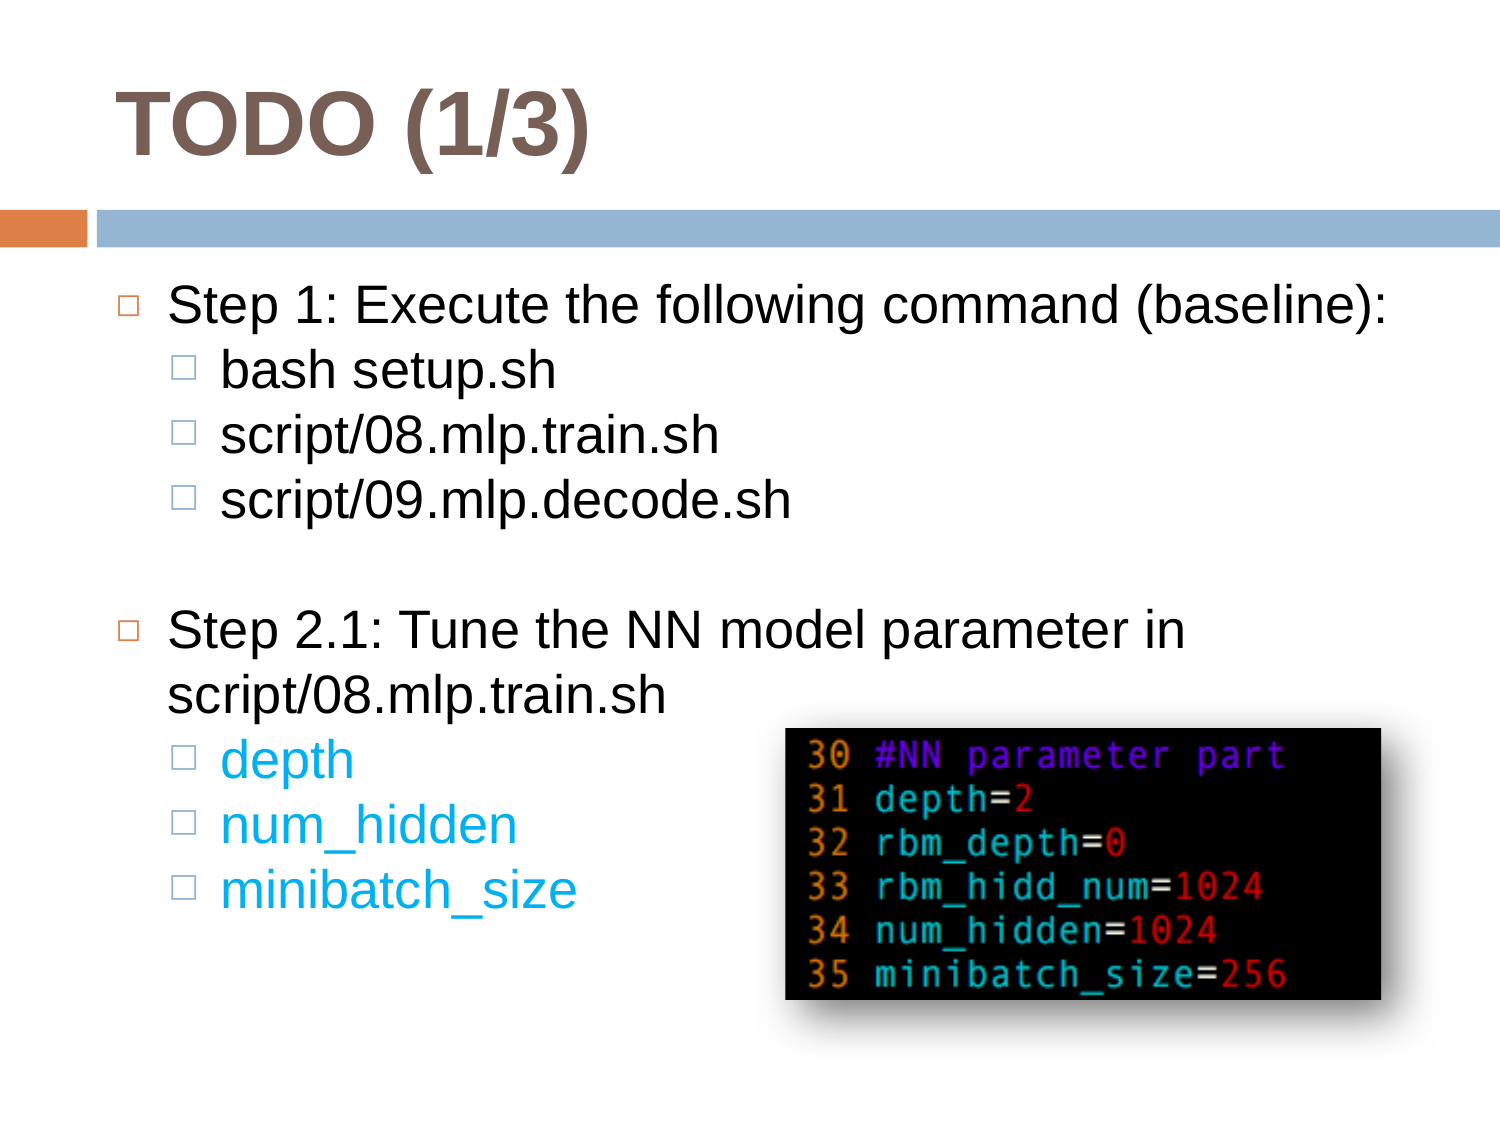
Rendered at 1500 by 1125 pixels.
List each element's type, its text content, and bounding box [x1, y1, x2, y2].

text_box Step 1: Execute the following command (baseline): bash setup.sh script/08.mlp.train.sh script/09.mlp.decode.sh Step 2.1: Tune the NN model parameter in script/08.mlp.train.sh depth num_hidden minibatch_size [100, 262, 1438, 1000]
text_box TODO (1/3) [100, 37, 1438, 200]
picture [785, 728, 1382, 1001]
